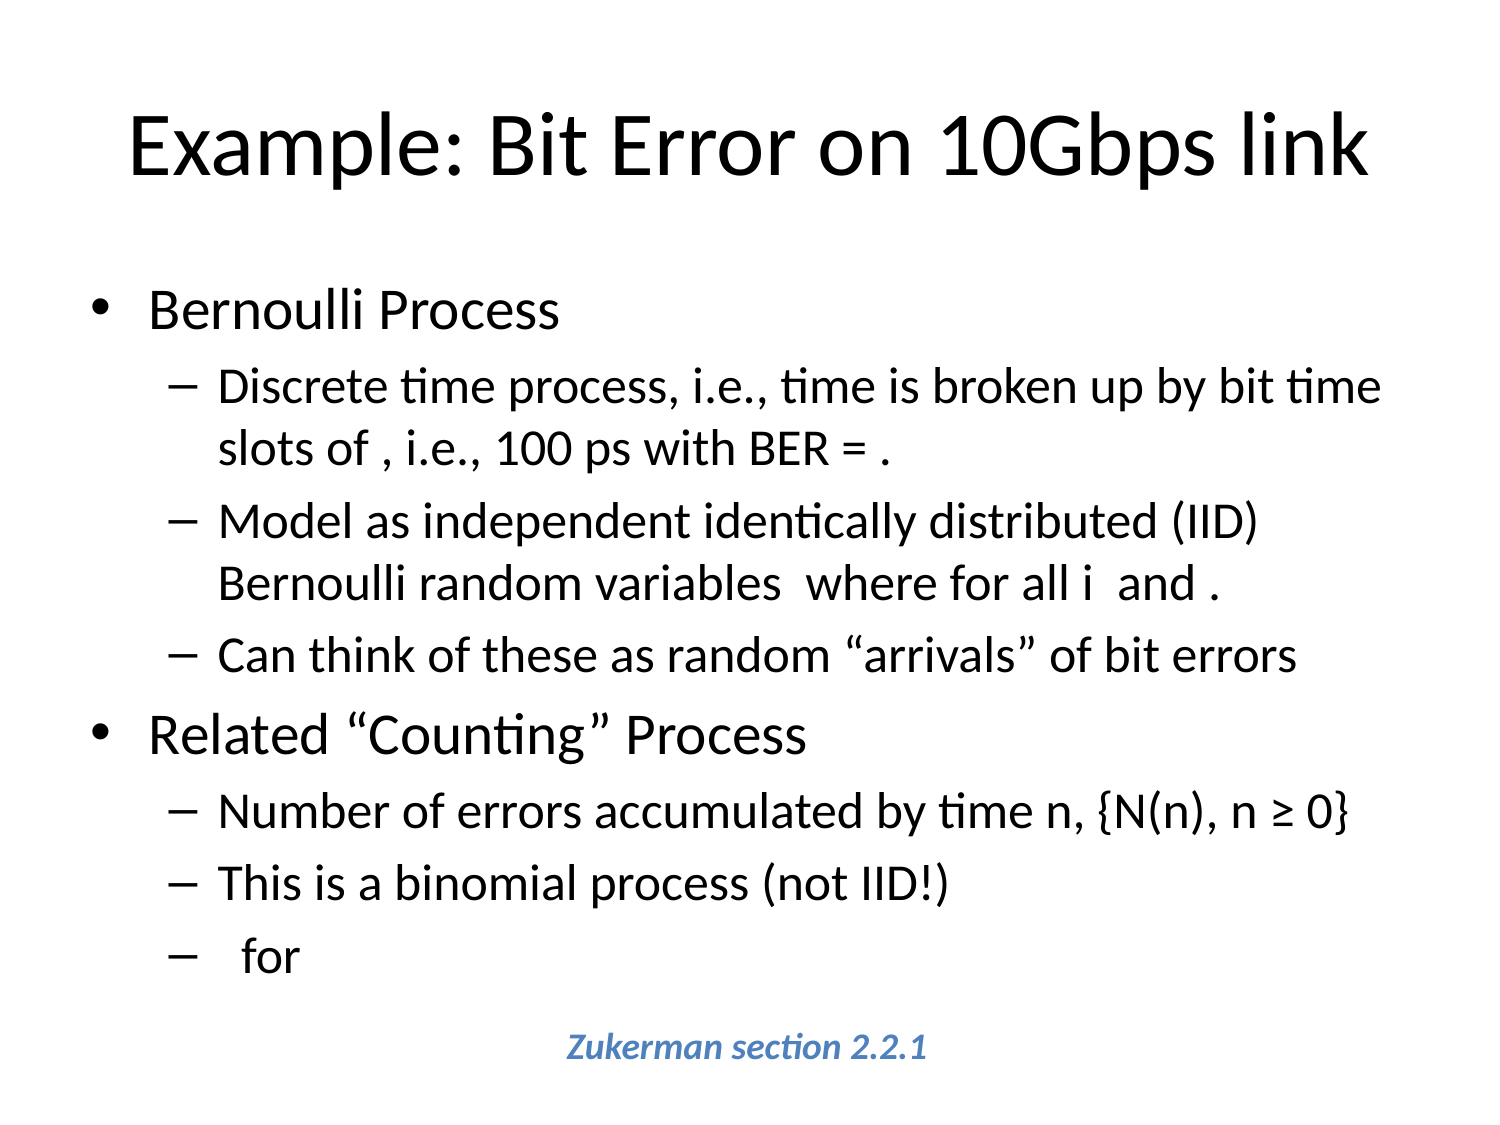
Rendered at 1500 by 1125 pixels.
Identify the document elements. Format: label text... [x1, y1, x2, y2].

text_box Zukerman section 2.2.1 [552, 1014, 943, 1075]
title Example: Bit Error on 10Gbps link [75, 45, 1425, 233]
